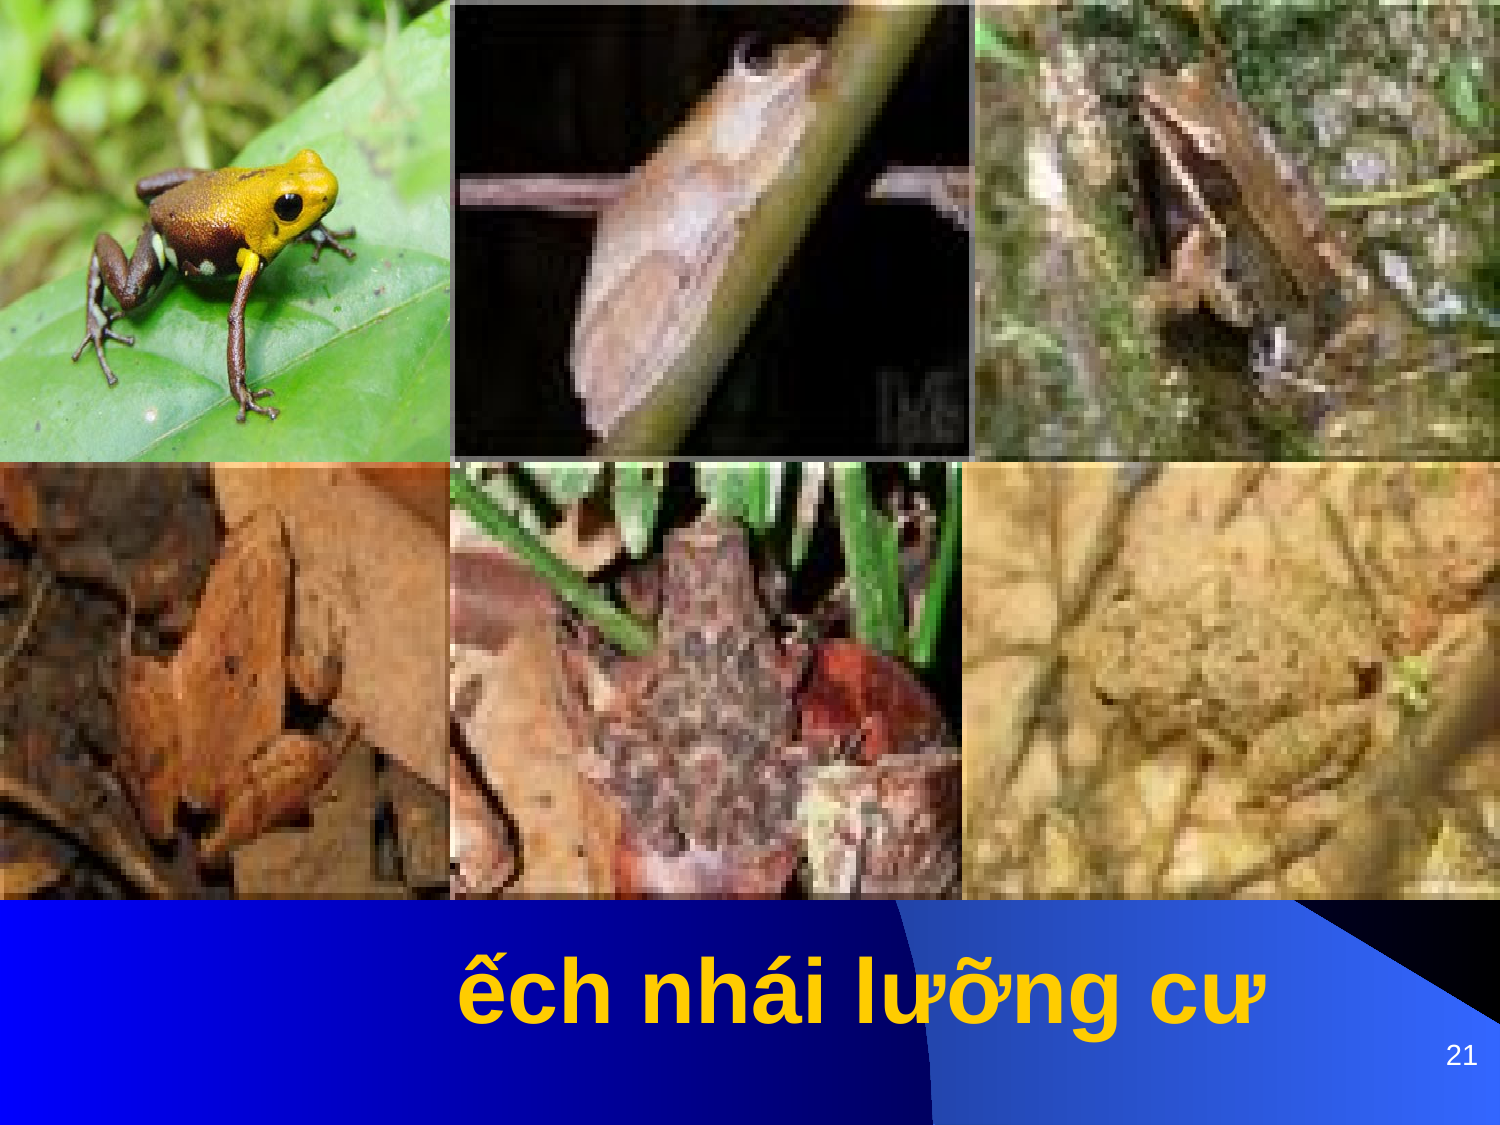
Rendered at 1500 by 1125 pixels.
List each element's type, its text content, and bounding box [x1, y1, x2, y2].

text_box ếch nhái lưỡng cư [441, 924, 1307, 1050]
slide_number 21 [1180, 1008, 1494, 1072]
picture [0, 0, 1500, 901]
